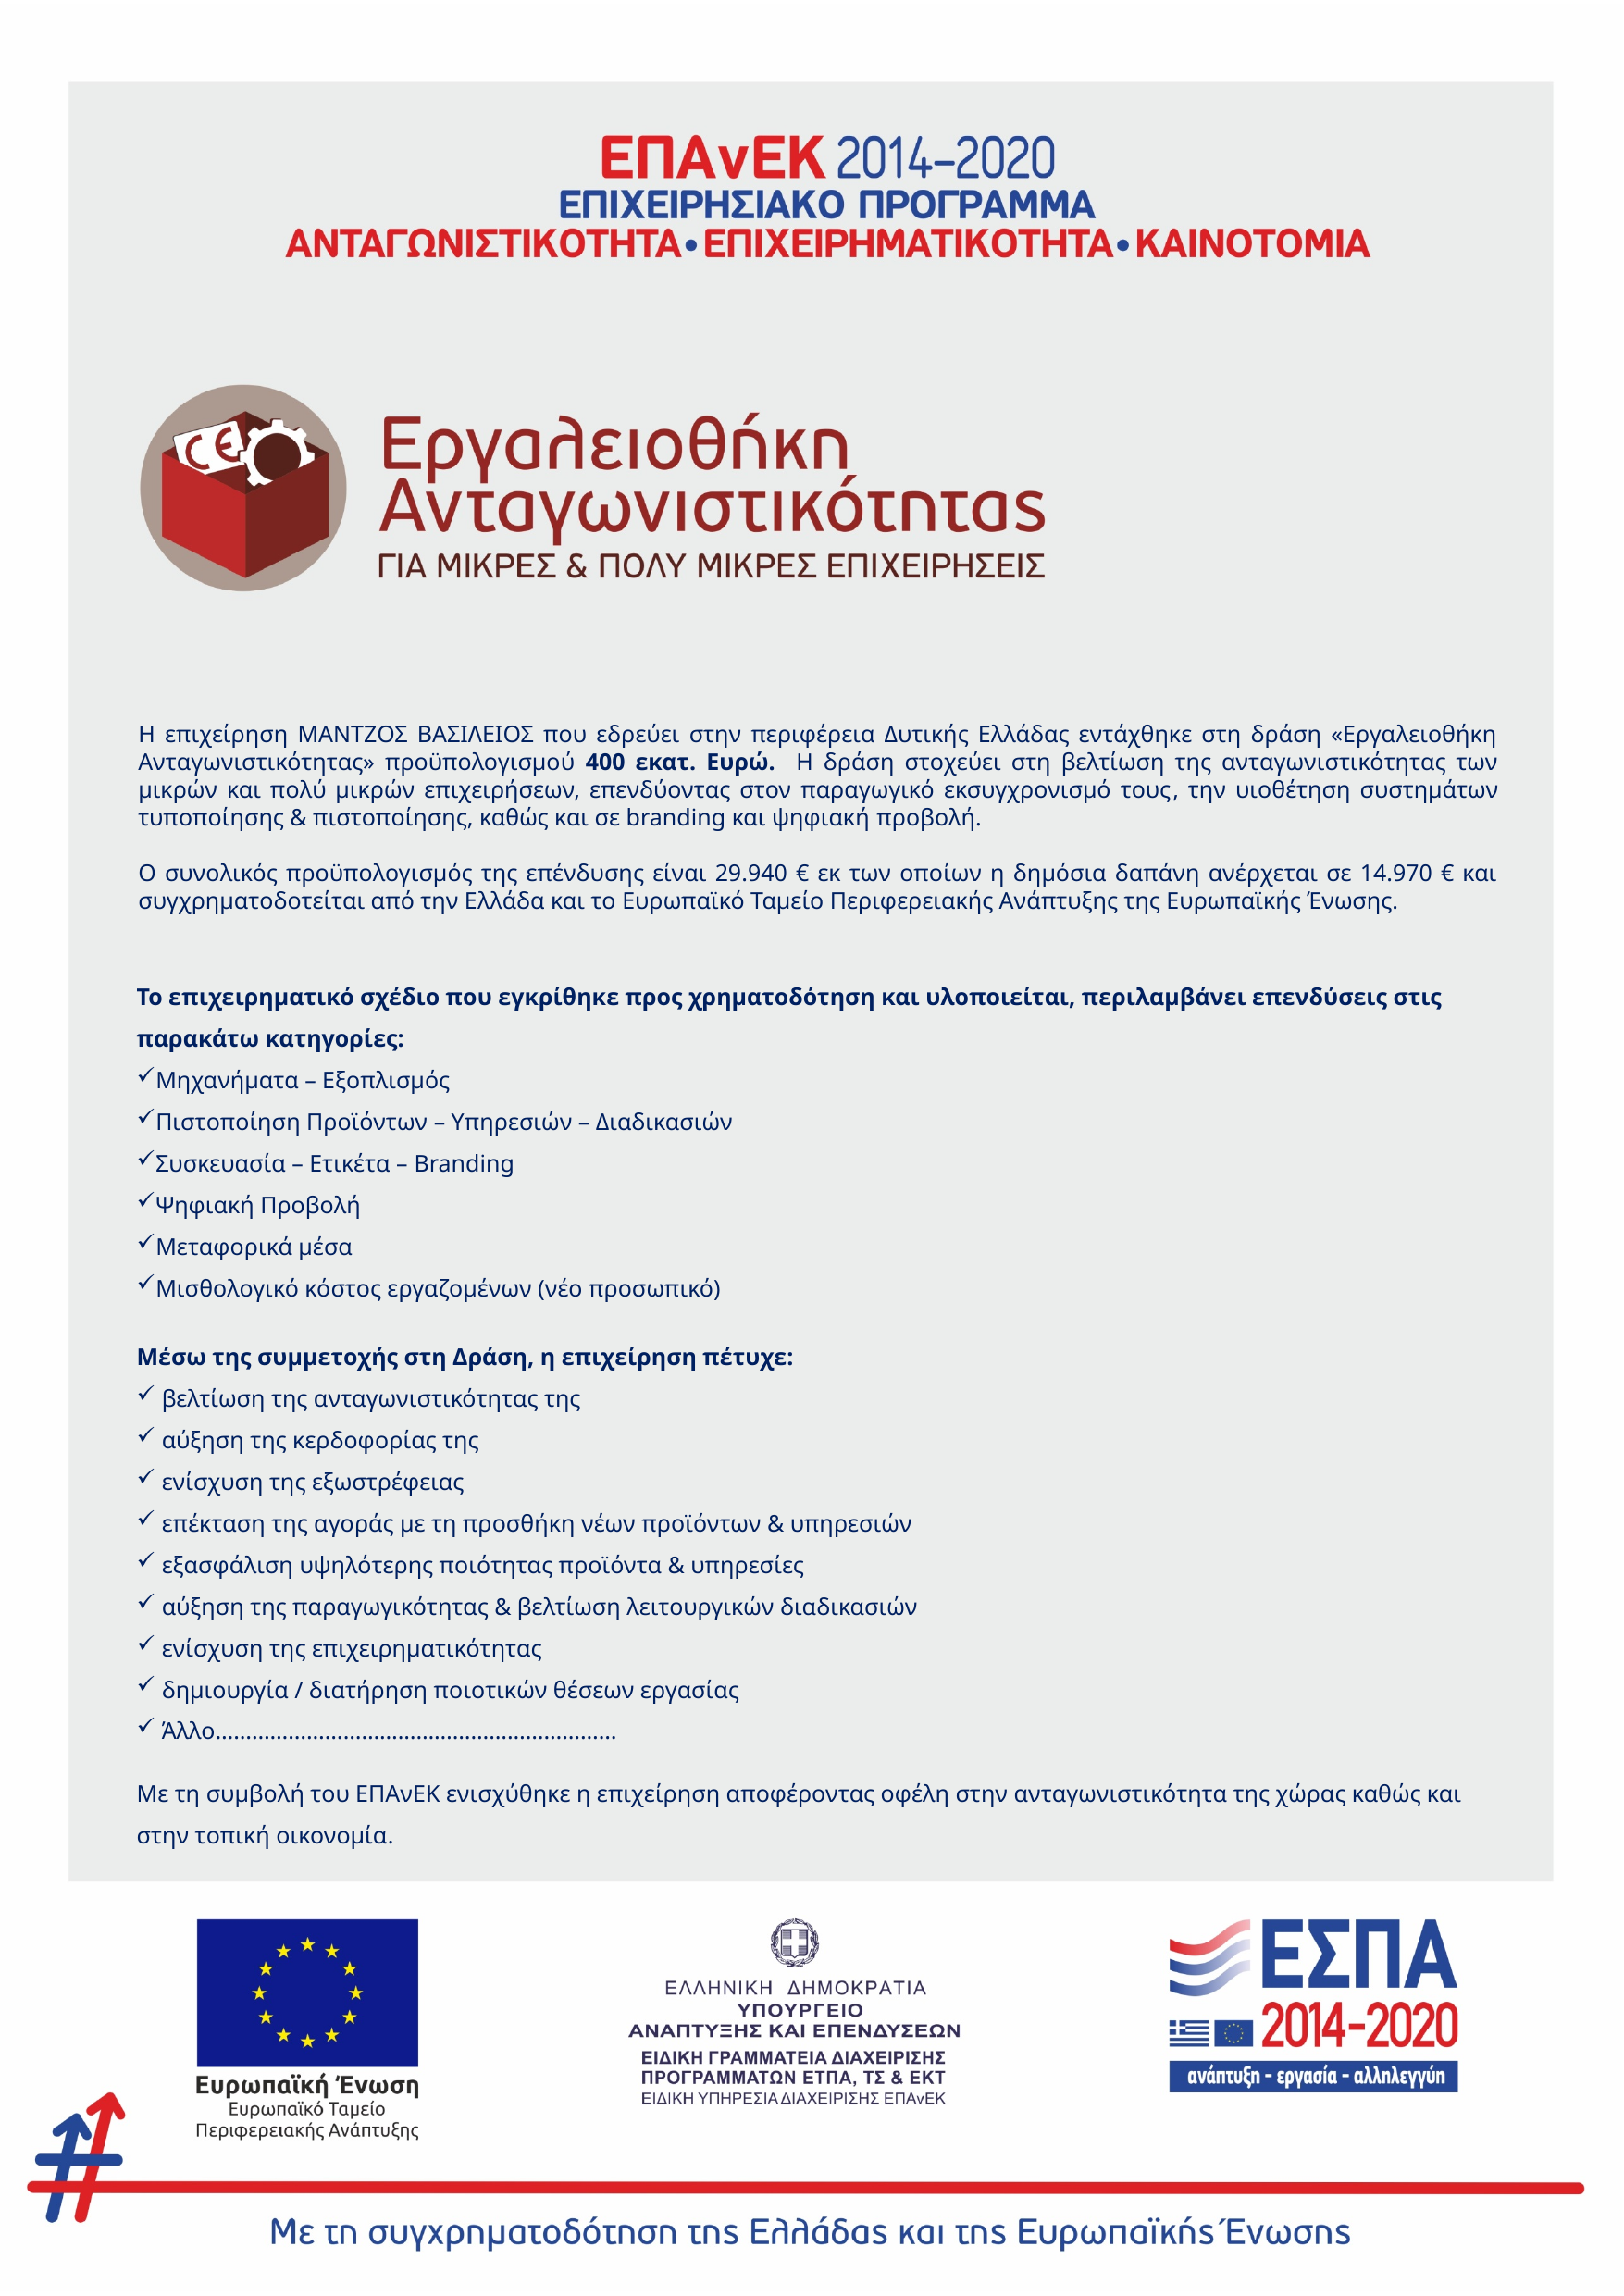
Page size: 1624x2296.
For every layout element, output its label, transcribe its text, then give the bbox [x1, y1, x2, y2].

text_box Το επιχειρηματικό σχέδιο που εγκρίθηκε προς χρηματοδότηση και υλοποιείται, περιλαμβάνει επενδύσεις στις παρακάτω κατηγορίες: Μηχανήματα – Εξοπλισμός Πιστοποίηση Προϊόντων – Υπηρεσιών – Διαδικασιών Συσκευασία – Ετικέτα – Branding Ψηφιακή Προβολή Μεταφορικά μέσα Μισθολογικό κόστος εργαζομένων (νέο προσωπικό) Μέσω της συμμετοχής στη Δράση, η επιχείρηση πέτυχε: βελτίωση της ανταγωνιστικότητας της αύξηση της κερδοφορίας της ενίσχυση της εξωστρέφειας επέκταση της αγοράς με τη προσθήκη νέων προϊόντων & υπηρεσιών εξασφάλιση υψηλότερης ποιότητας προϊόντα & υπηρεσίες αύξηση της παραγωγικότητας & βελτίωση λειτουργικών διαδικασιών ενίσχυση της επιχειρηματικότητας δημιουργία / διατήρηση ποιοτικών θέσεων εργασίας Άλλο………………………………………………………… Με τη συμβολή του ΕΠΑνΕΚ ενισχύθηκε η επιχείρηση αποφέροντας οφέλη στην ανταγωνιστικότητα της χώρας καθώς και στην τοπική οικονομία. [122, 962, 1522, 1883]
picture [0, 4, 1623, 2291]
text_box Η επιχείρηση ΜΑΝΤΖΟΣ ΒΑΣΙΛΕΙΟΣ που εδρεύει στην περιφέρεια Δυτικής Ελλάδας εντάχθηκε στη δράση «Εργαλειοθήκη Ανταγωνιστικότητας» προϋπολογισμού 400 εκατ. Ευρώ. Η δράση στοχεύει στη βελτίωση της ανταγωνιστικότητας των μικρών και πολύ μικρών επιχειρήσεων, επενδύοντας στον παραγωγικό εκσυγχρονισμό τους, την υιοθέτηση συστημάτων τυποποίησης & πιστοποίησης, καθώς και σε branding και ψηφιακή προβολή. Ο συνολικός προϋπολογισμός της επένδυσης είναι 29.940 € εκ των οποίων η δημόσια δαπάνη ανέρχεται σε 14.970 € και συγχρηματοδοτείται από την Ελλάδα και το Ευρωπαϊκό Ταμείο Περιφερειακής Ανάπτυξης της Ευρωπαϊκής Ένωσης. [124, 713, 1513, 921]
